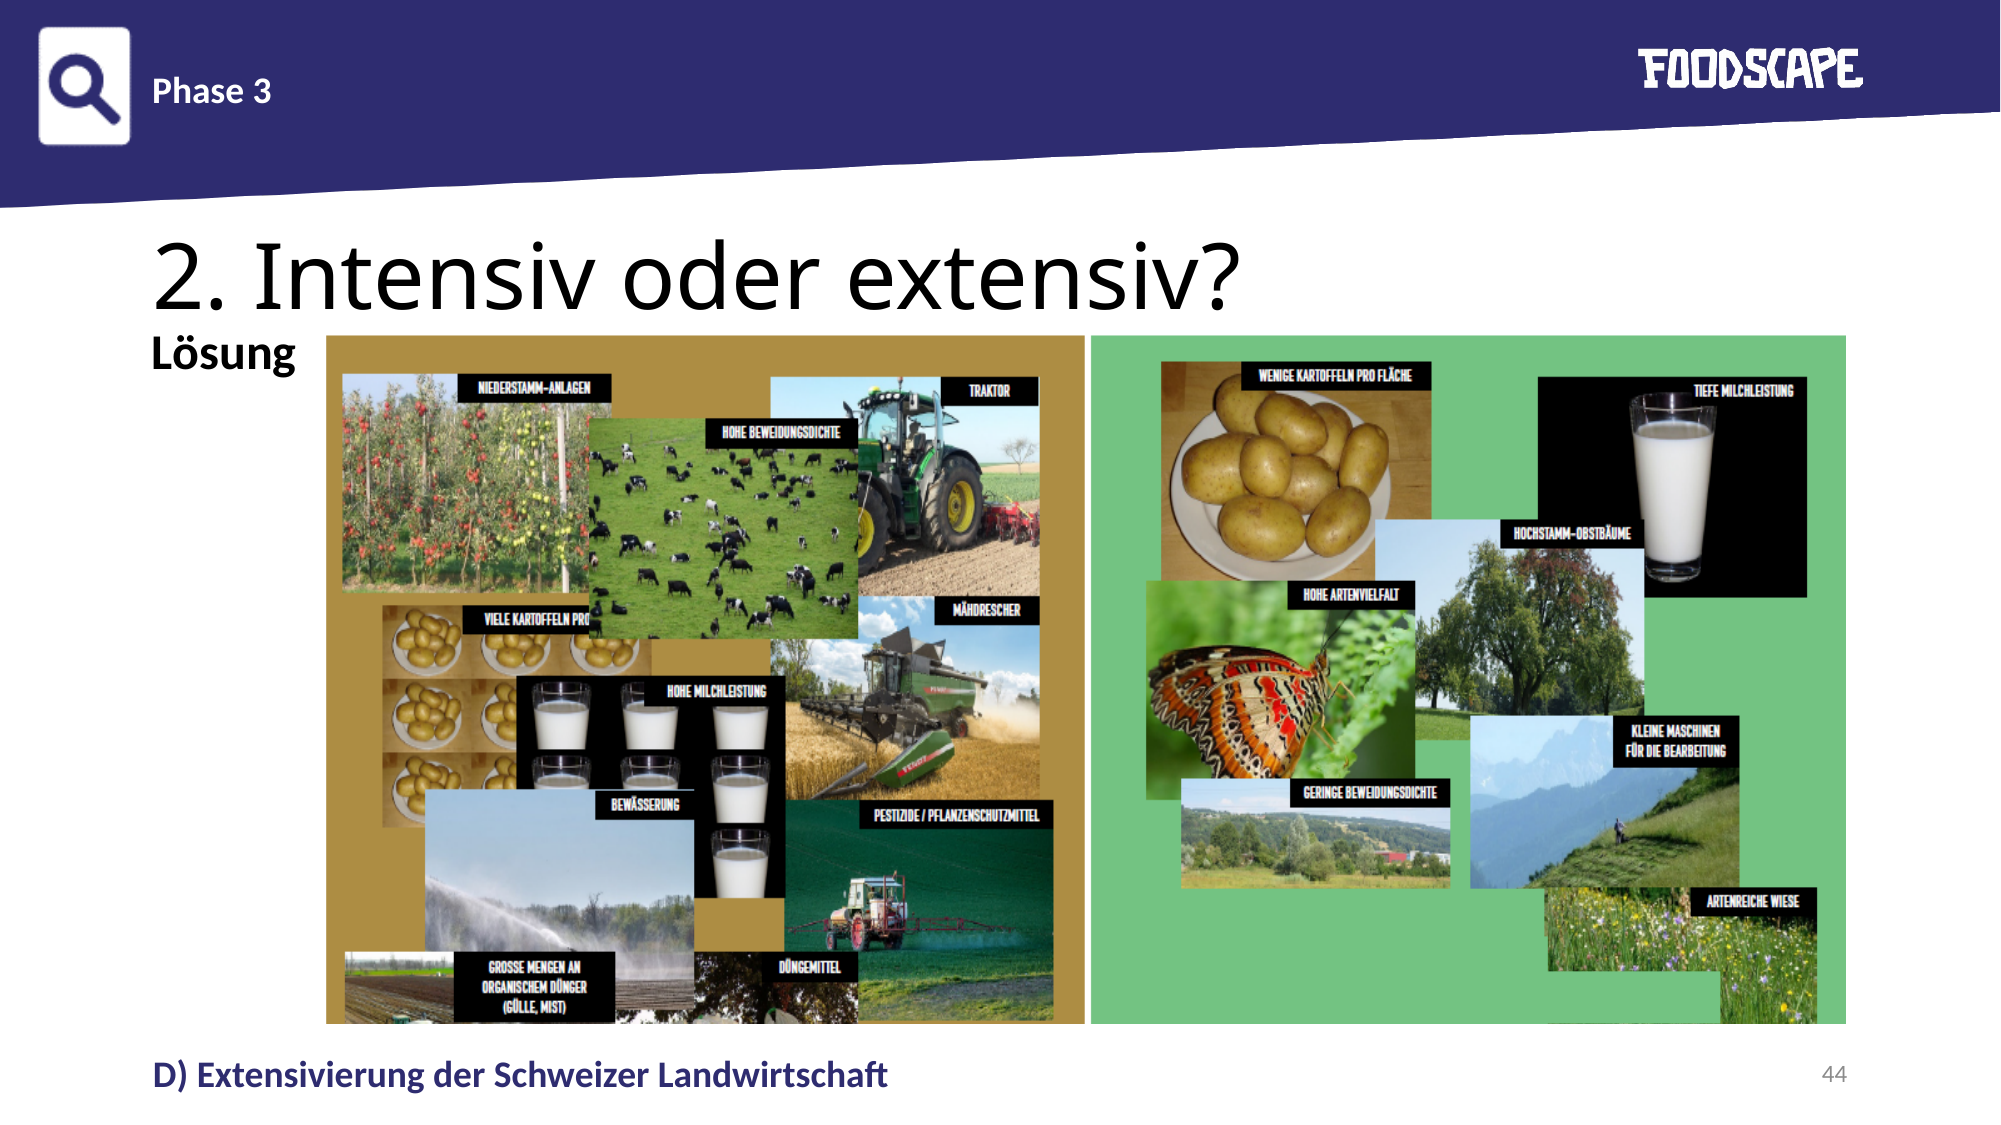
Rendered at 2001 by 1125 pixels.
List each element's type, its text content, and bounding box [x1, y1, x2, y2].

text_box D) Extensivierung der Schweizer Landwirtschaft [138, 1042, 905, 1103]
picture [0, 0, 2001, 208]
text_box Lösung [136, 312, 1638, 388]
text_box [314, 325, 1846, 1024]
slide_number 44 [1412, 1042, 1863, 1103]
title 2. Intensiv oder extensiv? [137, 209, 1863, 351]
text_box Phase 3 [137, 59, 405, 119]
